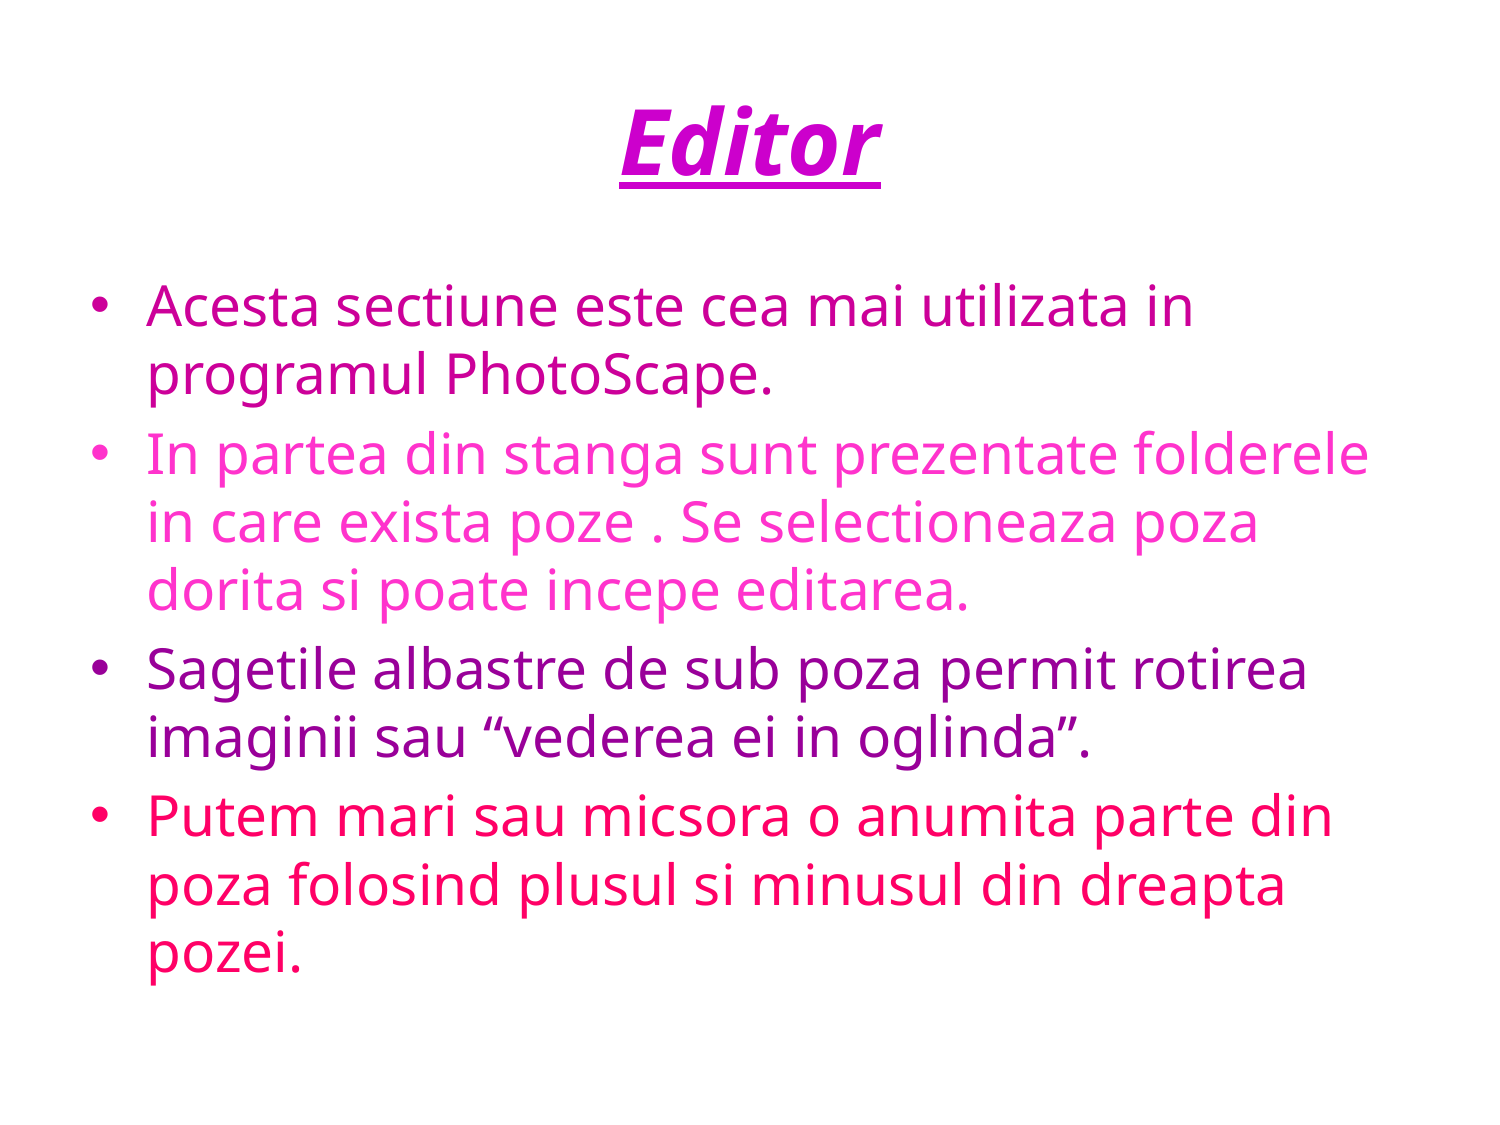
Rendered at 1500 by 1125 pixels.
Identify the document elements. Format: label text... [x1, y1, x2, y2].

list Acesta sectiune este cea mai utilizata in programul PhotoScape. In partea din stanga sunt prezentate folderele in care exista poze . Se selectioneaza poza dorita si poate incepe editarea. Sagetile albastre de sub poza permit rotirea imaginii sau “vederea ei in oglinda”. Putem mari sau micsora o anumita parte din poza folosind plusul si minusul din dreapta pozei. [75, 262, 1425, 1005]
title Editor [75, 45, 1425, 233]
